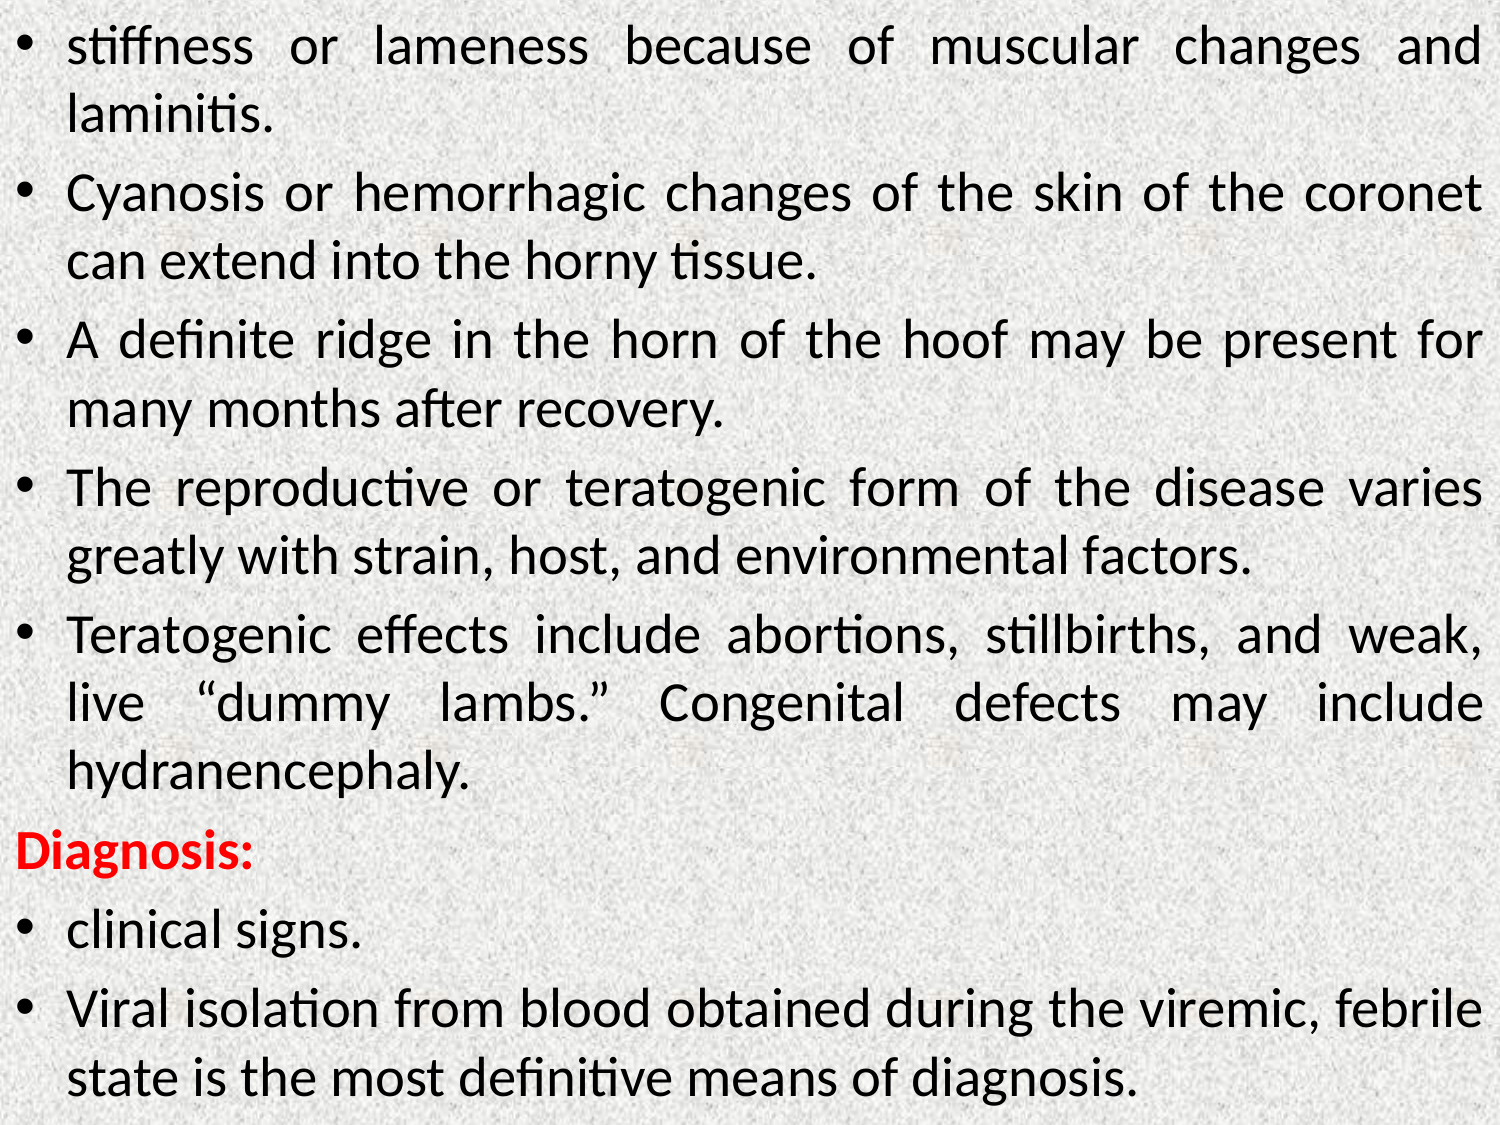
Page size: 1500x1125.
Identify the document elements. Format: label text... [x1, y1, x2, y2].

list stiffness or lameness because of muscular changes and laminitis. Cyanosis or hemorrhagic changes of the skin of the coronet can extend into the horny tissue. A definite ridge in the horn of the hoof may be present for many months after recovery. The reproductive or teratogenic form of the disease varies greatly with strain, host, and environmental factors. Teratogenic effects include abortions, stillbirths, and weak, live “dummy lambs.” Congenital defects may include hydranencephaly. Diagnosis: clinical signs. Viral isolation from blood obtained during the viremic, febrile state is the most definitive means of diagnosis. [0, 0, 1500, 1125]
